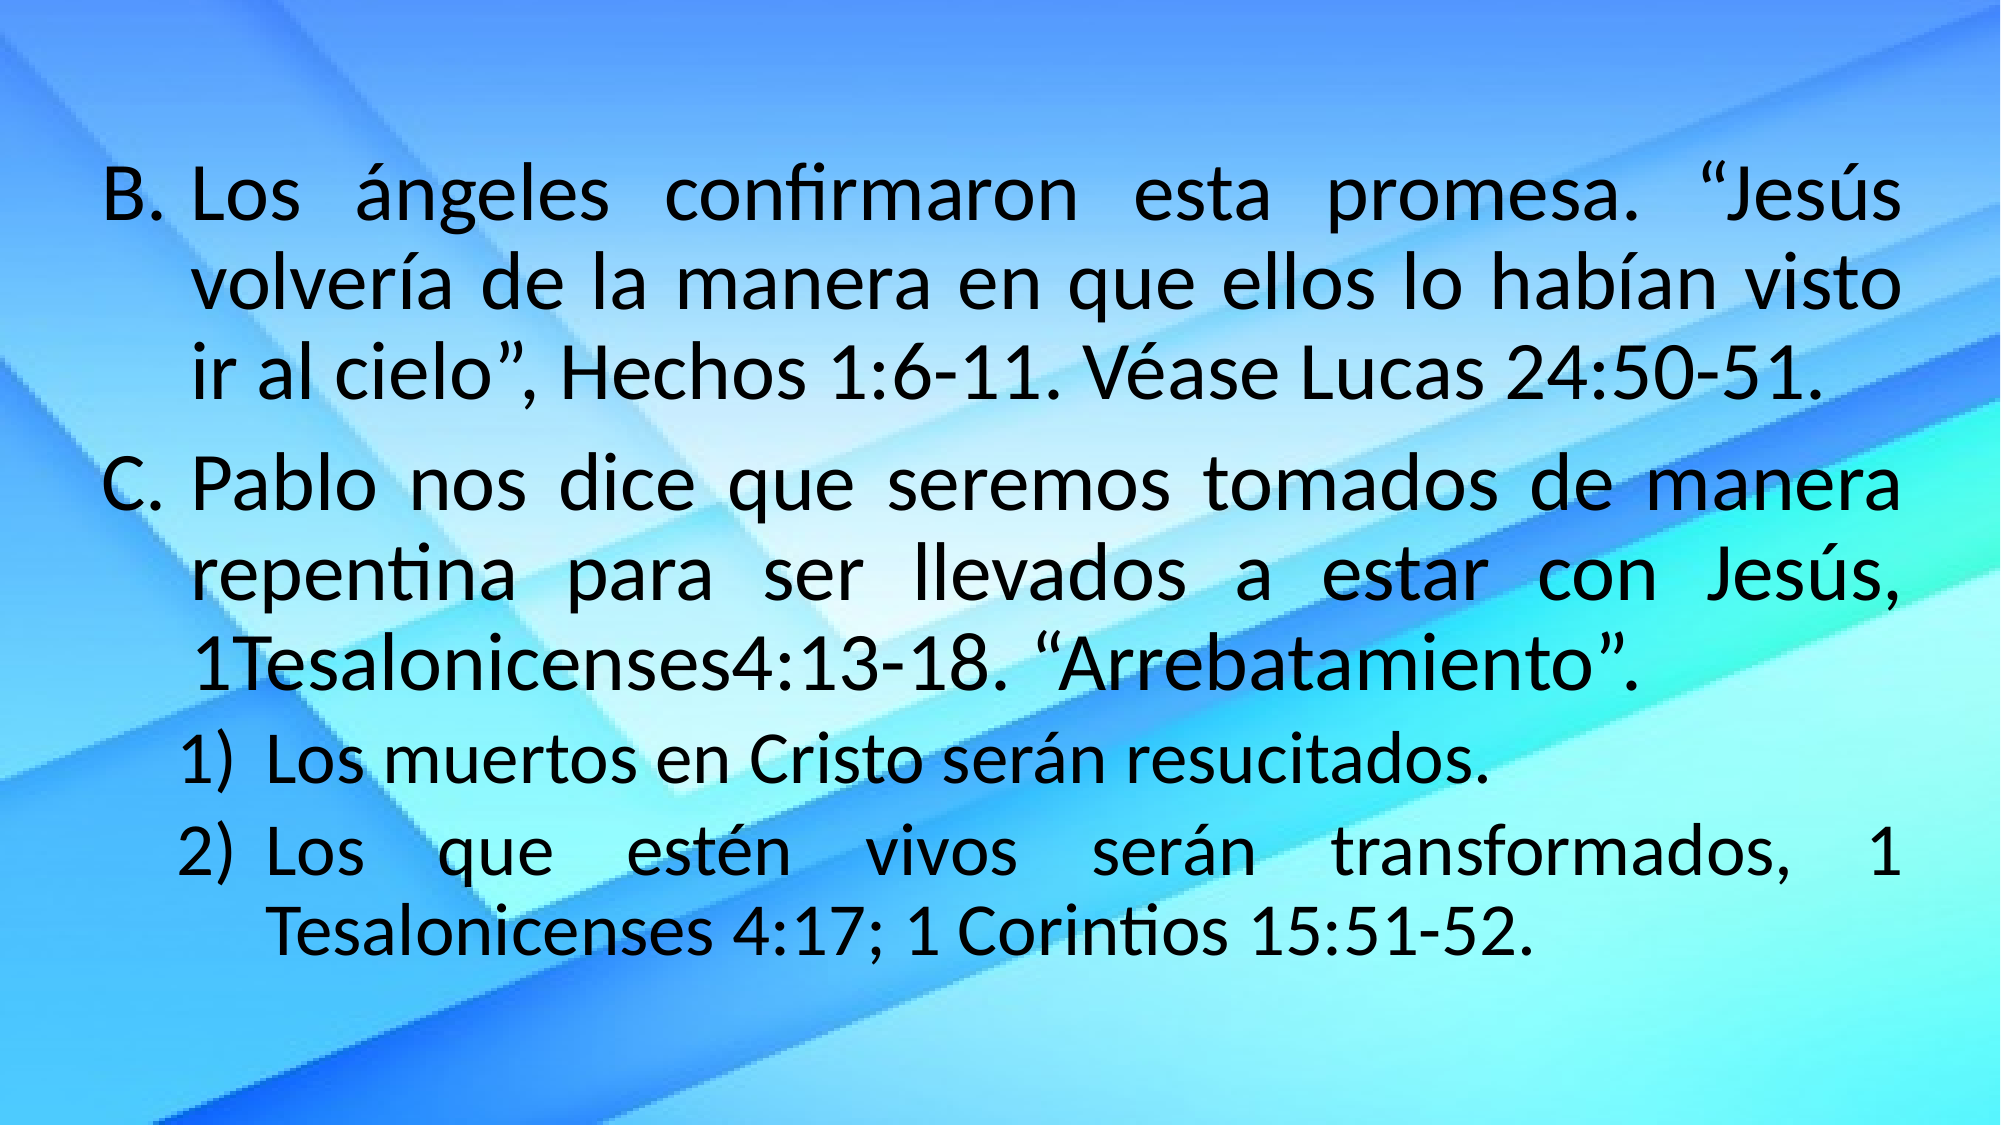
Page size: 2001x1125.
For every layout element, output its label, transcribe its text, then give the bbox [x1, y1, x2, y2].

list Los ángeles confirmaron esta promesa. “Jesús volvería de la manera en que ellos lo habían visto ir al cielo”, Hechos 1:6-11. Véase Lucas 24:50-51. Pablo nos dice que seremos tomados de manera repentina para ser llevados a estar con Jesús, 1Tesalonicenses4:13-18. “Arrebatamiento”. Los muertos en Cristo serán resucitados. Los que estén vivos serán transformados, 1 Tesalonicenses 4:17; 1 Corintios 15:51-52. [86, 88, 1921, 1032]
picture [0, 0, 2001, 1125]
